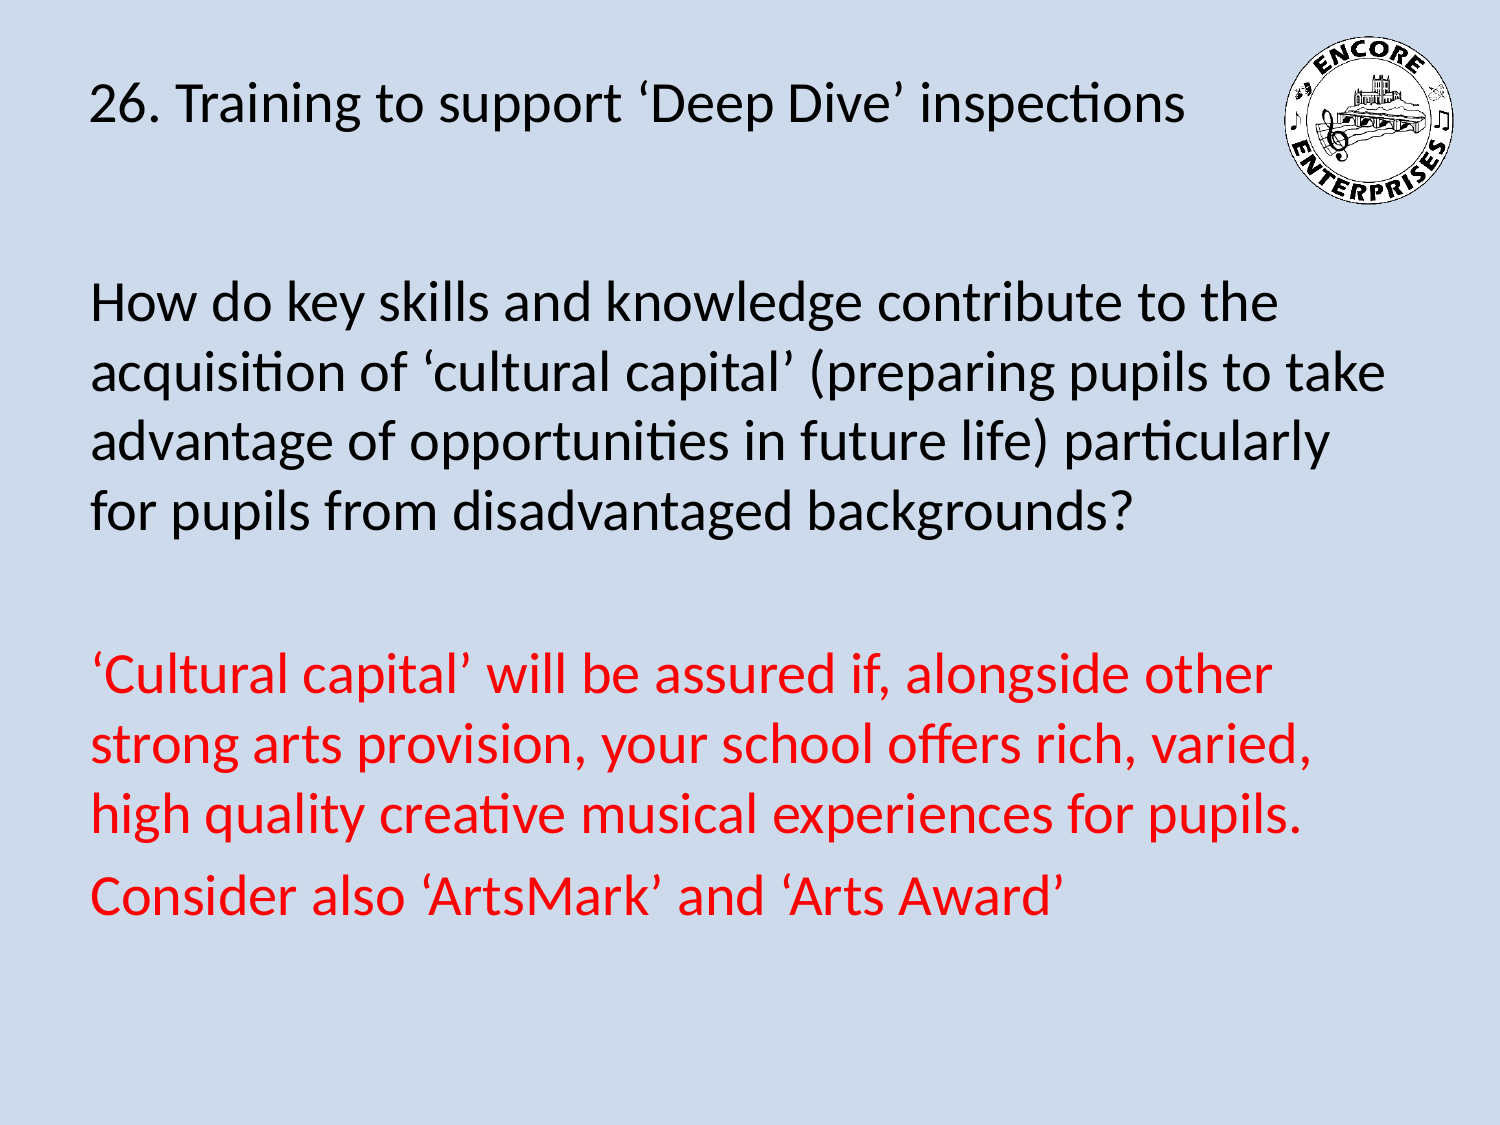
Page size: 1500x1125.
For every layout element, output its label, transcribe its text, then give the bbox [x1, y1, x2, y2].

title 26. Training to support ‘Deep Dive’ inspections [73, 5, 1424, 193]
list How do key skills and knowledge contribute to the acquisition of ‘cultural capital’ (preparing pupils to take advantage of opportunities in future life) particularly for pupils from disadvantaged backgrounds? ‘Cultural capital’ will be assured if, alongside other strong arts provision, your school offers rich, varied, high quality creative musical experiences for pupils. Consider also ‘ArtsMark’ and ‘Arts Award’ [75, 255, 1425, 1005]
picture [1281, 32, 1456, 208]
